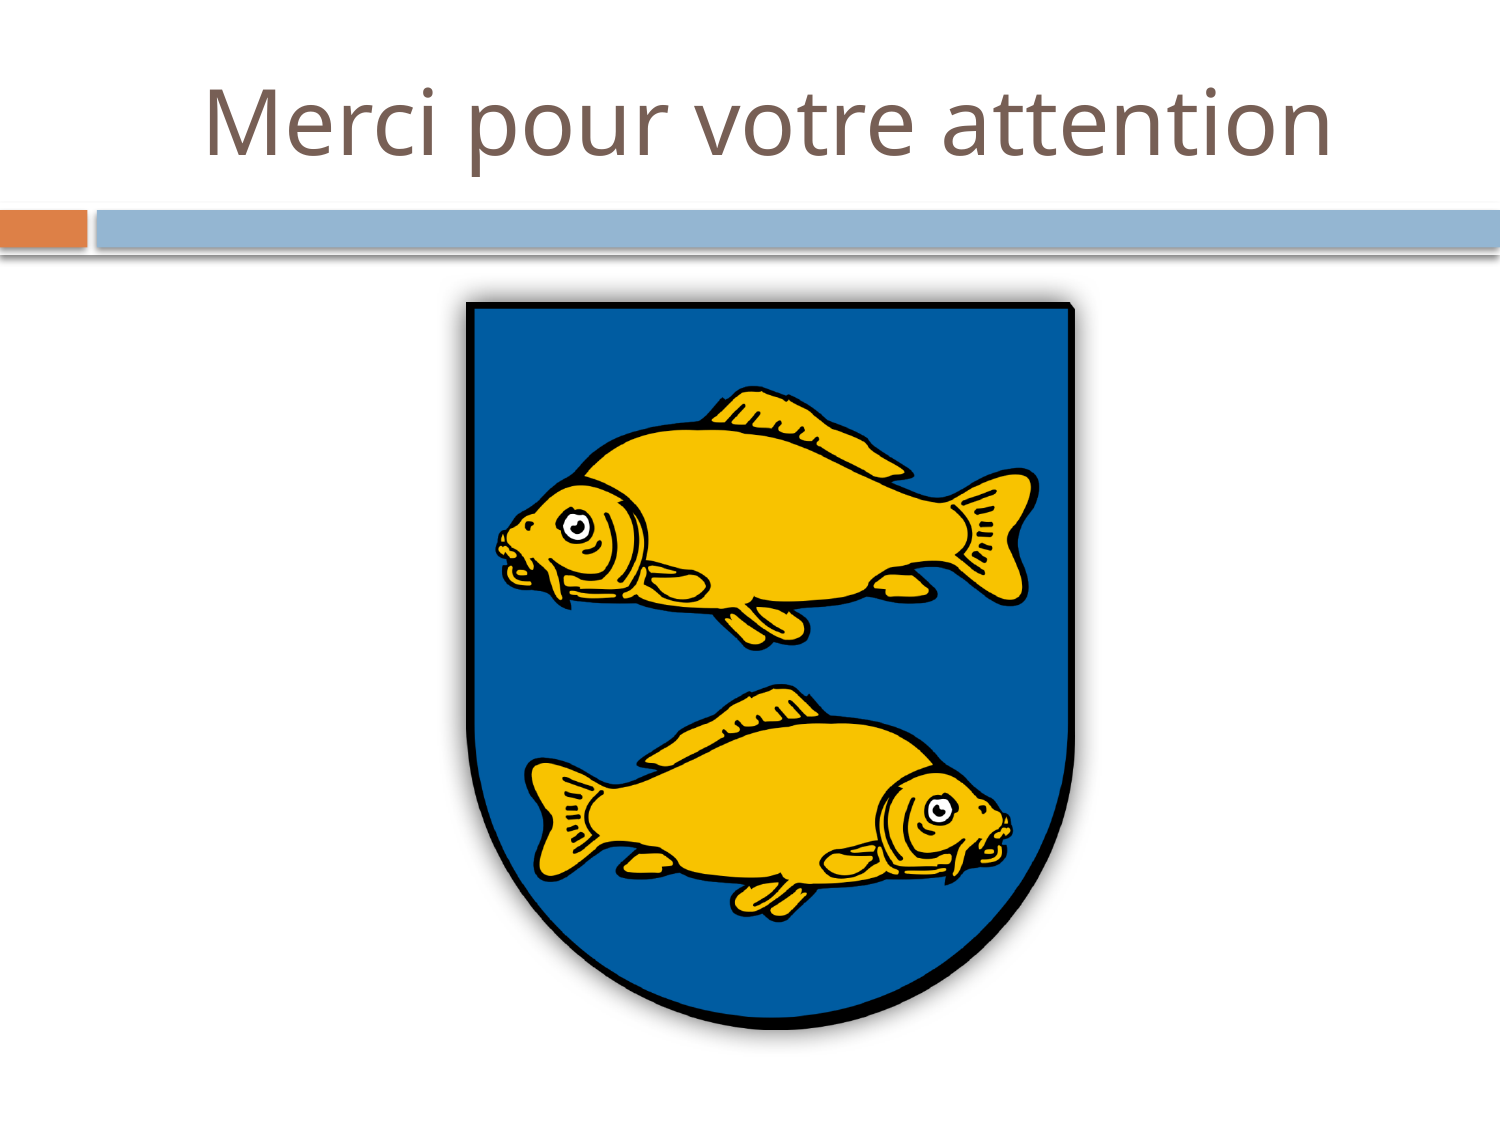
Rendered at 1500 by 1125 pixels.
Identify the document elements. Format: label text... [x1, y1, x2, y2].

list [466, 302, 1075, 1030]
title Merci pour votre attention [100, 37, 1438, 200]
